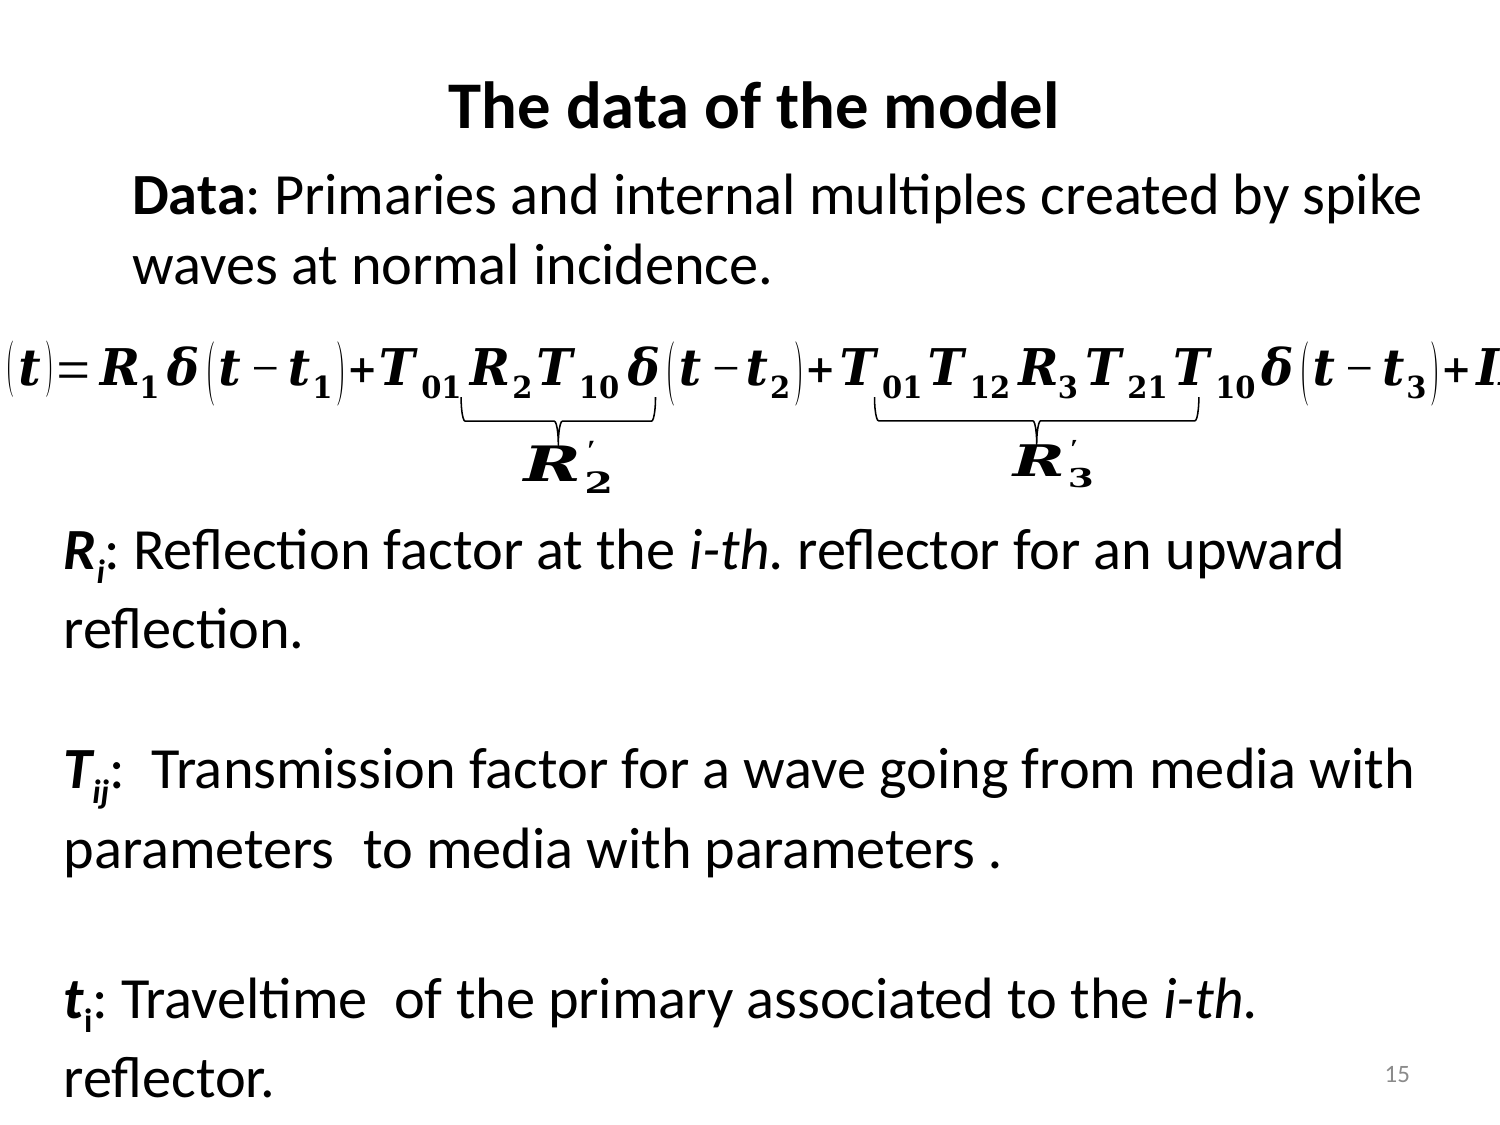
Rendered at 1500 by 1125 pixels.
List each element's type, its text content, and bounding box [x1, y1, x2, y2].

text_box Data: Primaries and internal multiples created by spike waves at normal incidence. [117, 148, 1439, 304]
text_box [873, 397, 1200, 444]
text_box [460, 397, 657, 446]
text_box The data of the model [434, 54, 1076, 148]
slide_number 15 [1074, 1042, 1425, 1103]
